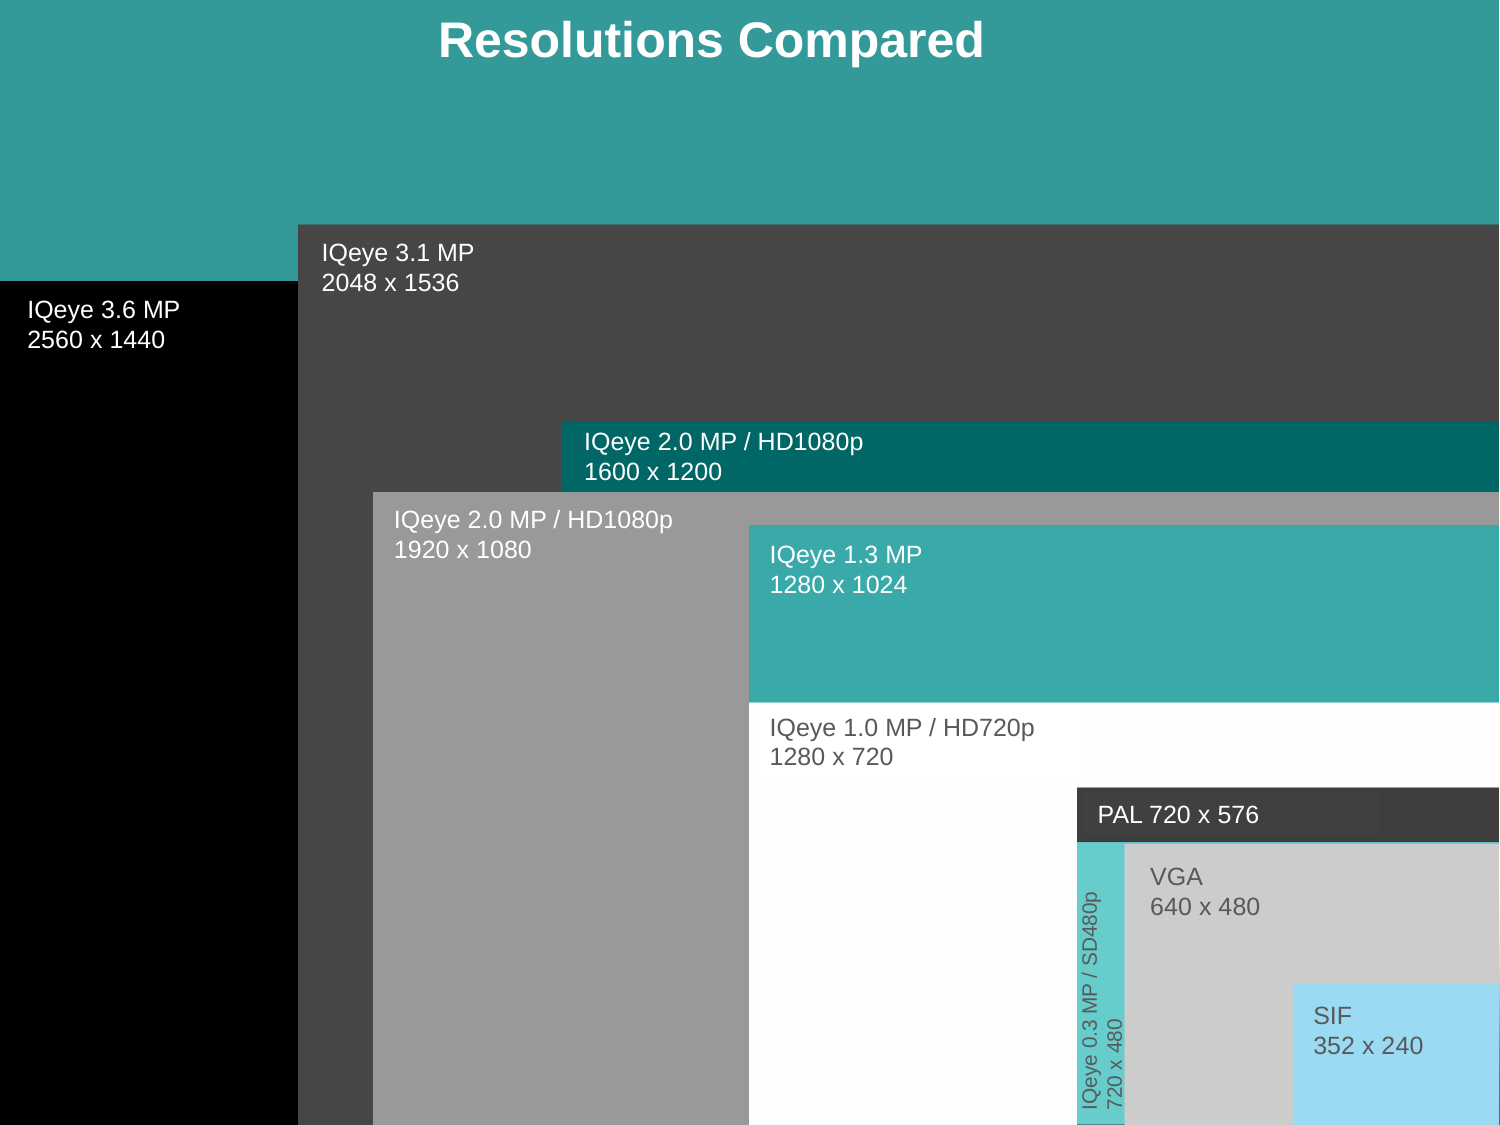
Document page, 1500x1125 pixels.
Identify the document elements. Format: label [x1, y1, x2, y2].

text_box [0, 0, 1499, 1125]
